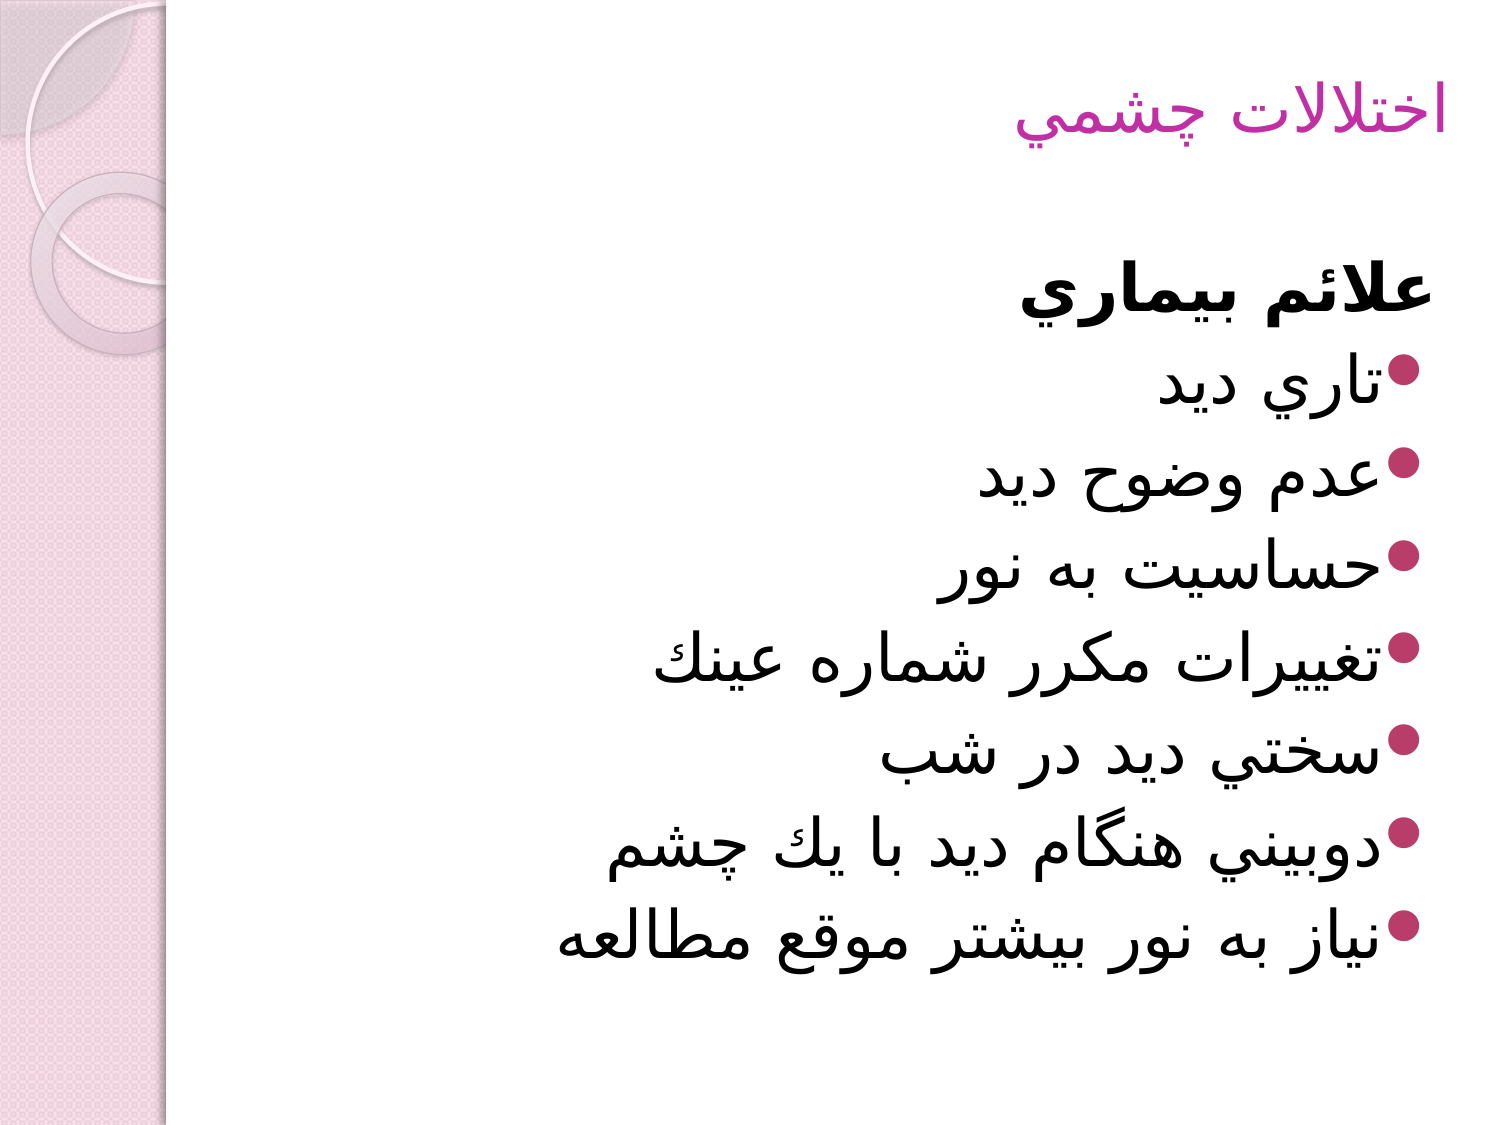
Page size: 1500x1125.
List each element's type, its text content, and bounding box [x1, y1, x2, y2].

list علائم بيماري تاري ديد عدم وضوح ديد حساسيت به نور تغييرات مكرر شماره عينك سختي ديد در شب دوبيني هنگام ديد با يك چشم نياز به نور بيشتر موقع مطالعه [235, 237, 1466, 1025]
title اختلالات چشمي [235, 12, 1466, 200]
